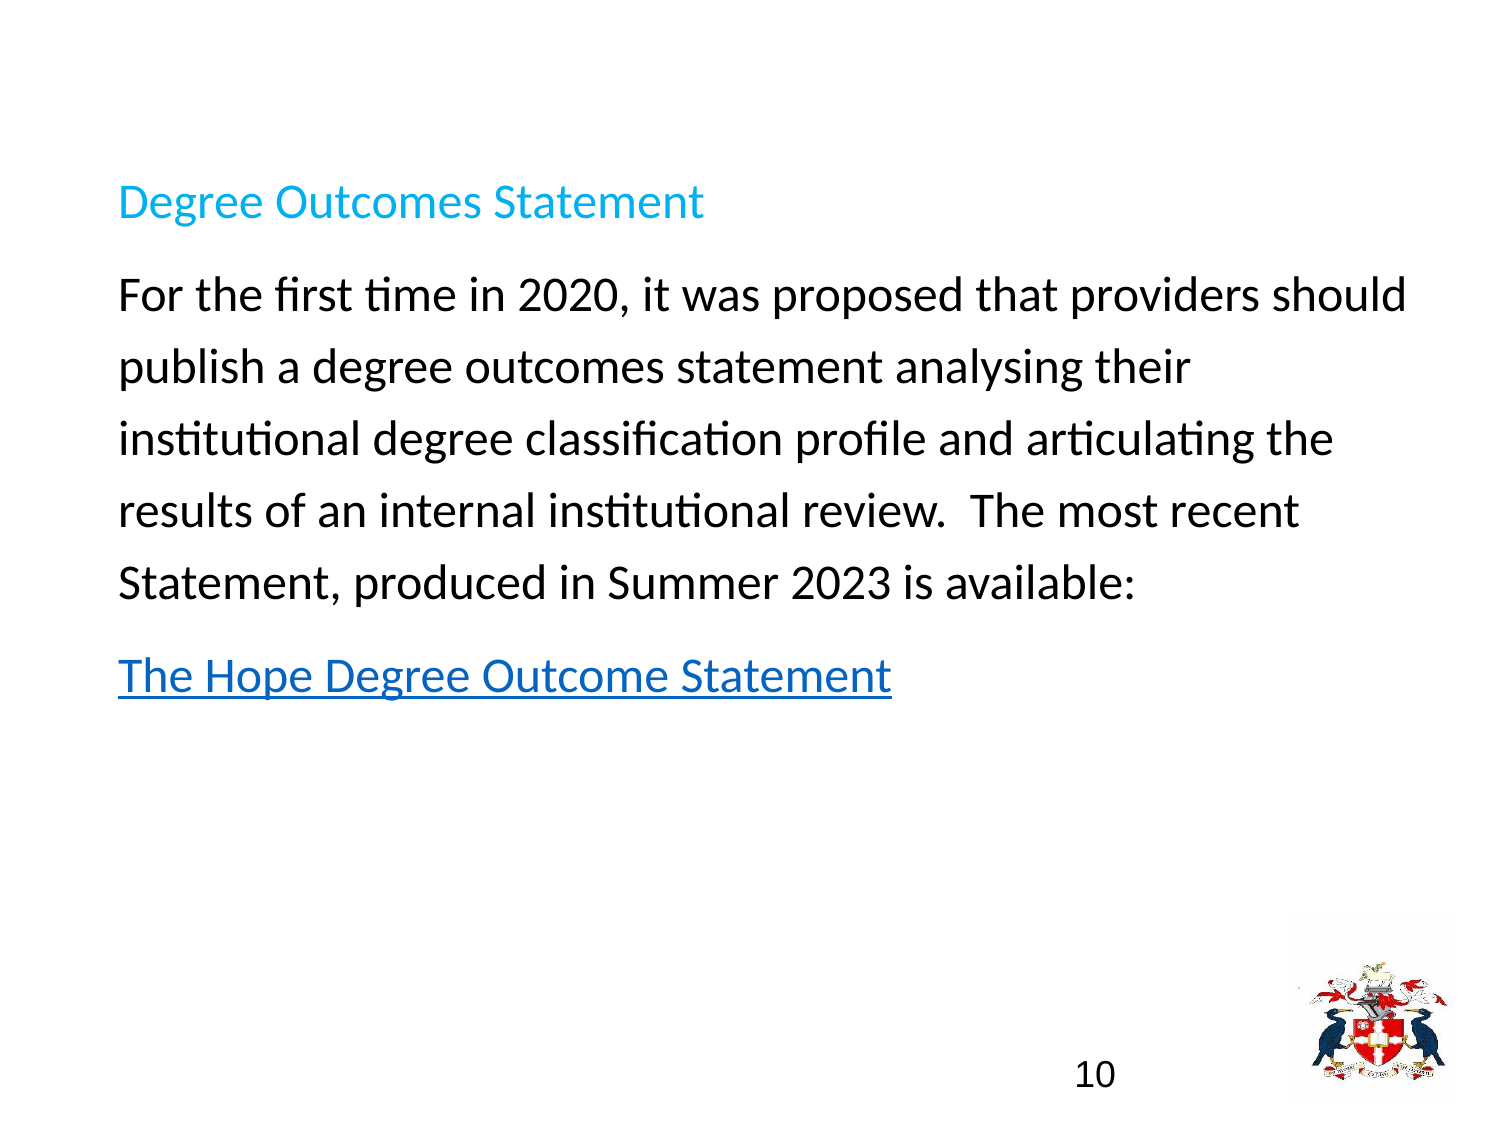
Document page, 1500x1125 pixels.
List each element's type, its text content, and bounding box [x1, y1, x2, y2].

list Degree Outcomes Statement For the first time in 2020, it was proposed that providers should publish a degree outcomes statement analysing their institutional degree classification profile and articulating the results of an internal institutional review. The most recent Statement, produced in Summer 2023 is available: The Hope Degree Outcome Statement [103, 149, 1441, 1043]
slide_number 10 [1059, 1043, 1397, 1103]
